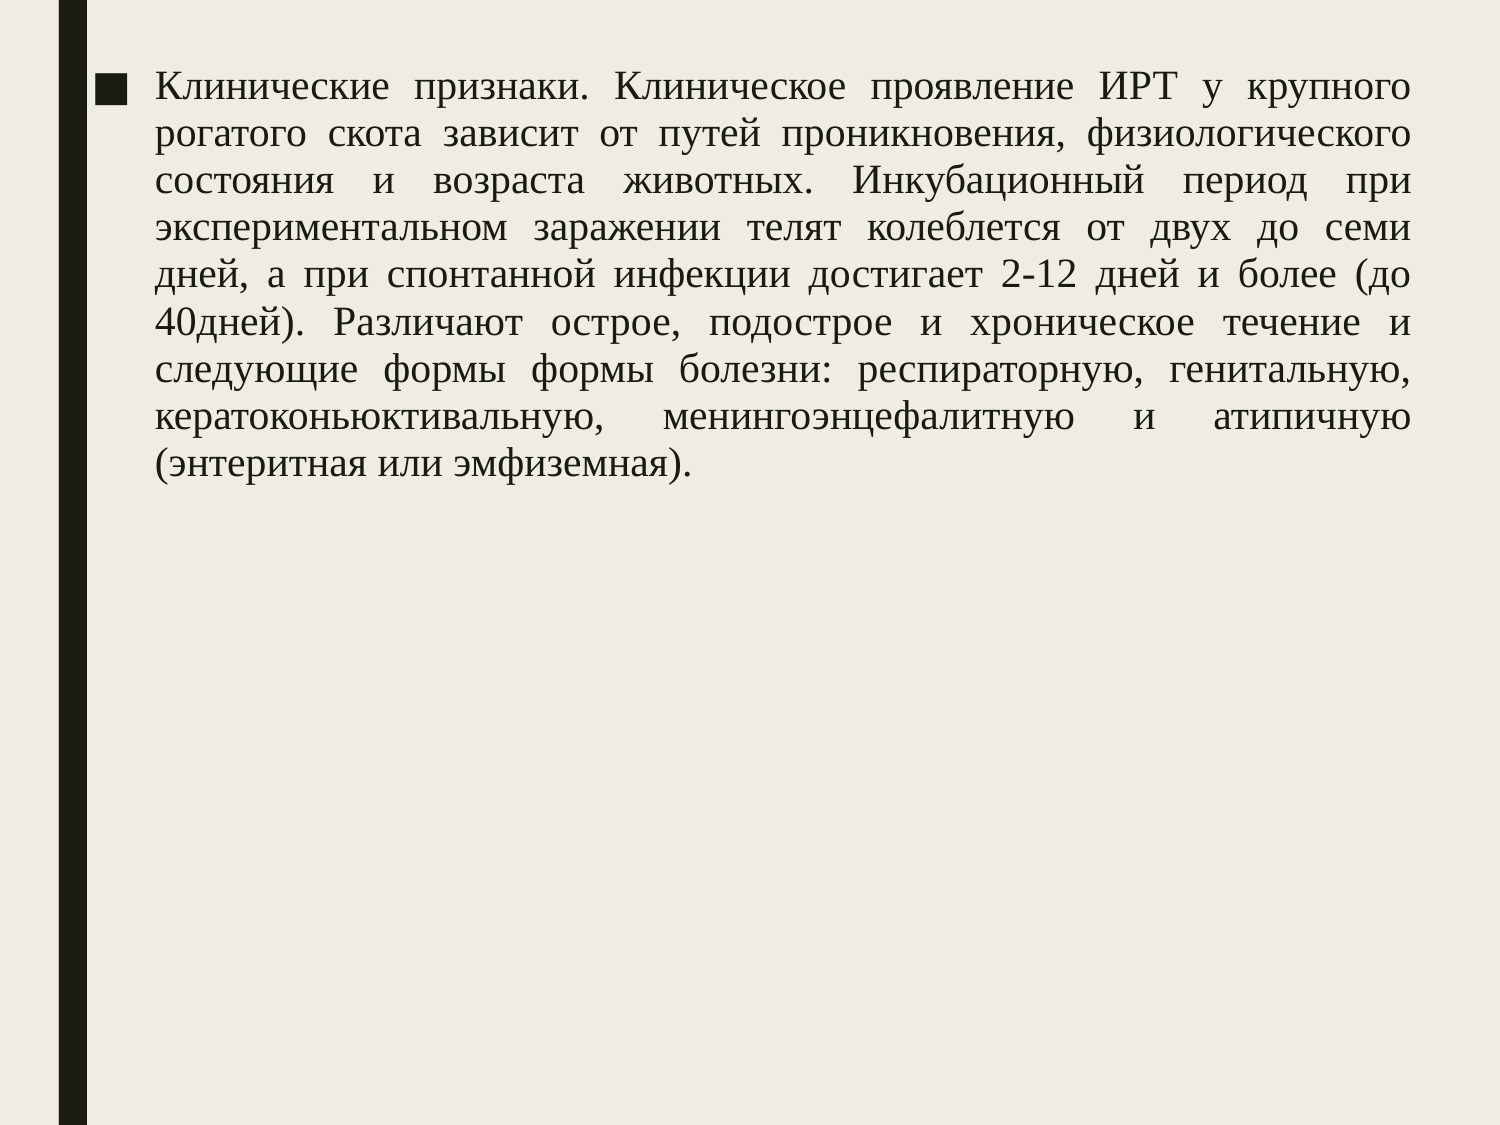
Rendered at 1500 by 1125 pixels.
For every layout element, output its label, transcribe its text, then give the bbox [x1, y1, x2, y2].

list Клинические признаки. Клиническое проявление ИРТ у крупного рогатого скота зависит от путей проникновения, физиологического состояния и возраста животных. Инкубационный период при экспериментальном заражении телят колеблется от двух до семи дней, а при спонтанной инфекции достигает 2-12 дней и более (до 40дней). Различают острое, подострое и хроническое течение и следующие формы формы болезни: респираторную, генитальную, кератоконьюктивальную, менингоэнцефалитную и атипичную (энтеритная или эмфиземная). [76, 54, 1427, 1059]
